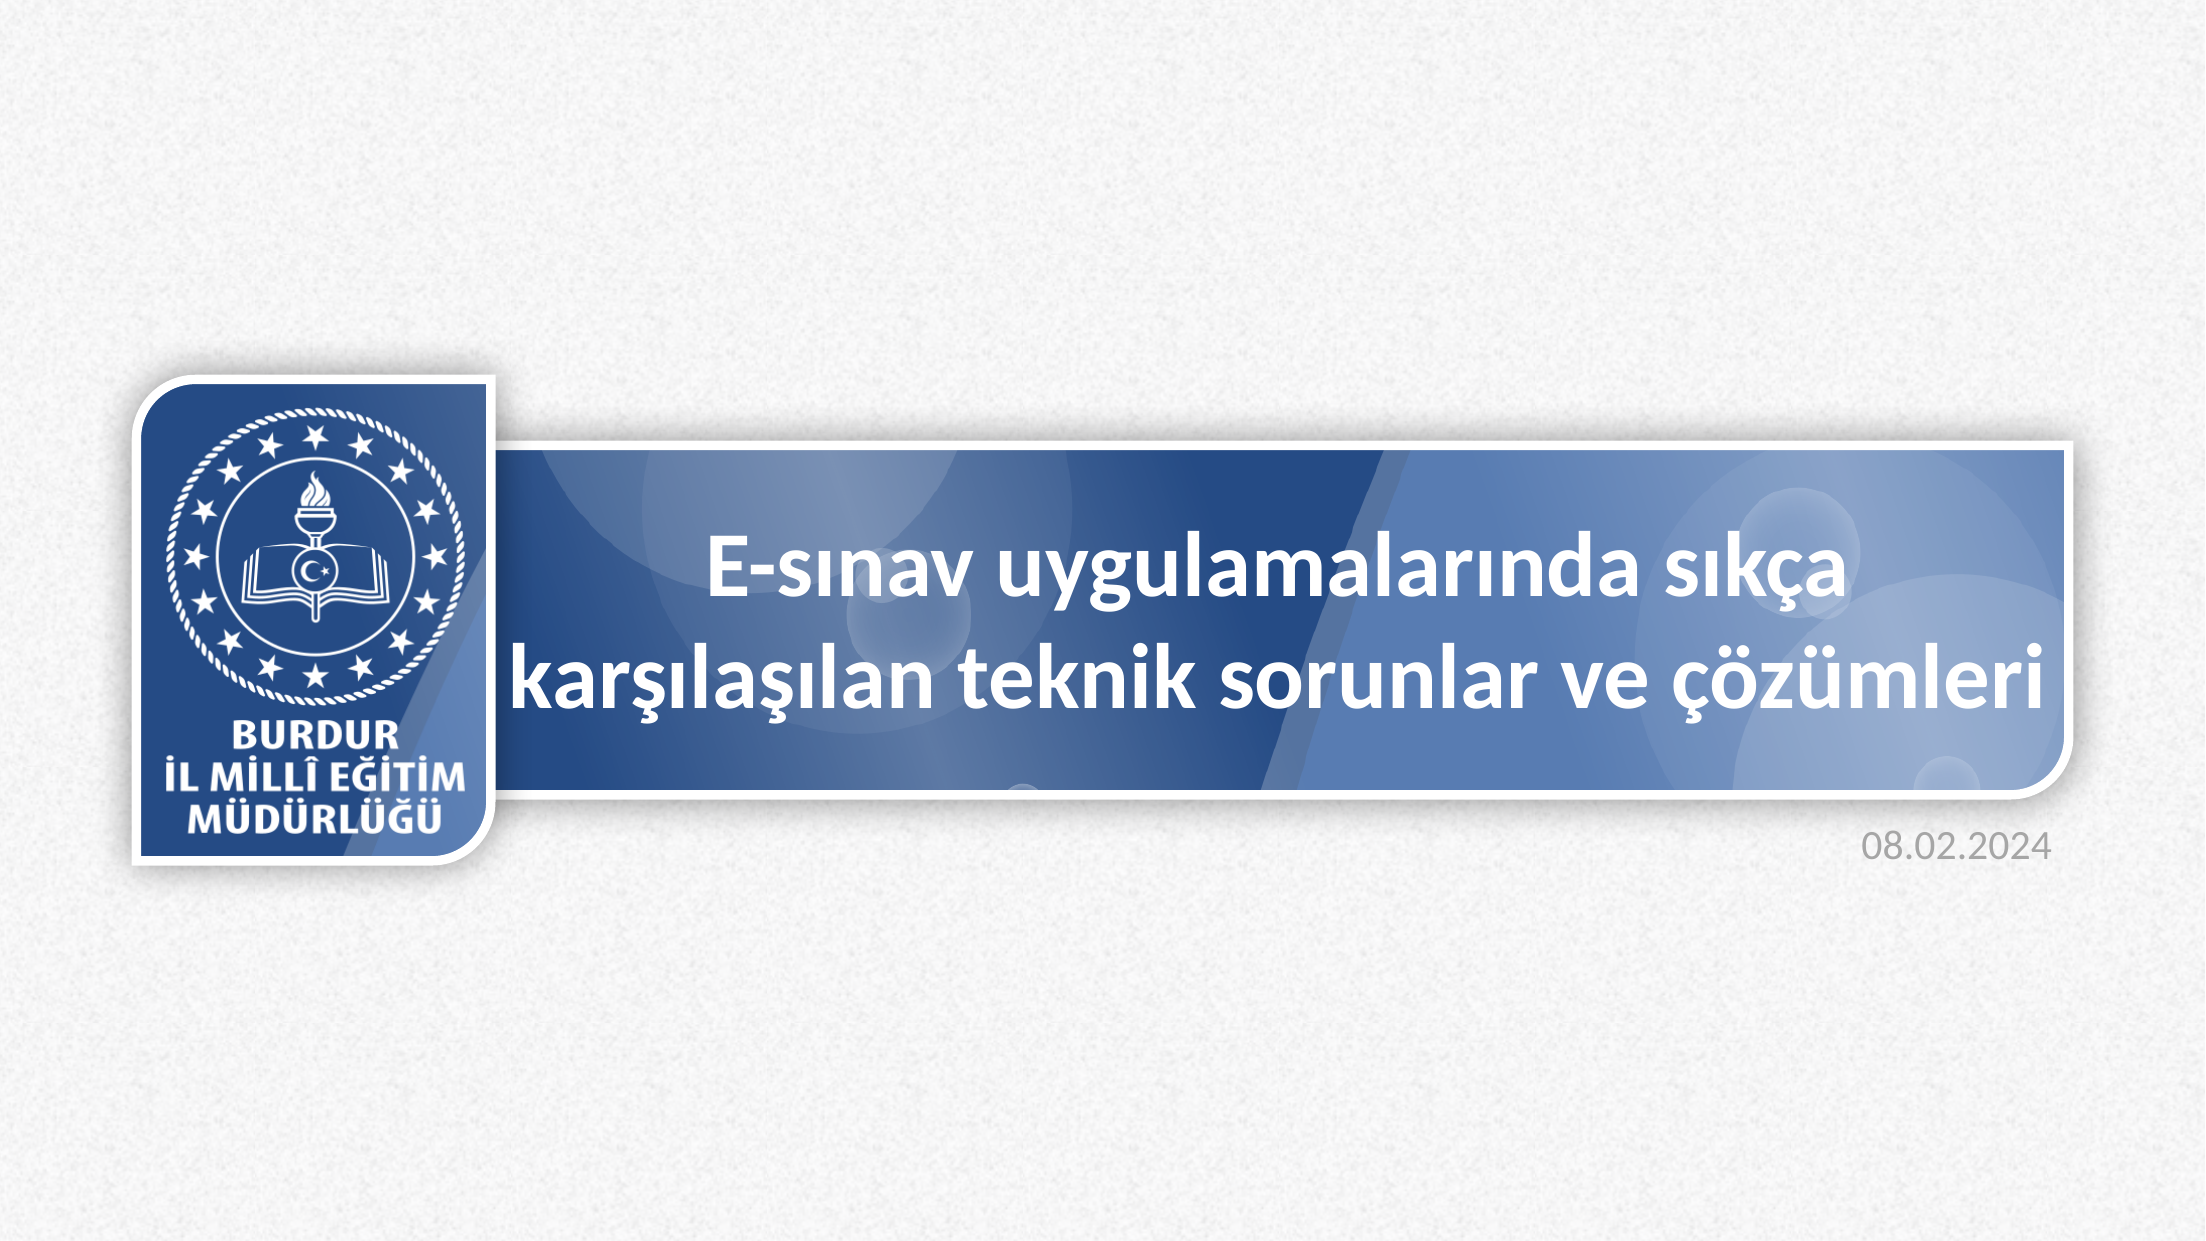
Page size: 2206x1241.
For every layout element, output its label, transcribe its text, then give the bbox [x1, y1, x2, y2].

picture [142, 385, 486, 856]
subtitle 08.02.2024 [507, 809, 2069, 940]
title E-sınav uygulamalarında sıkça karşılaşılan teknik sorunlar ve çözümleri [488, 441, 2069, 789]
